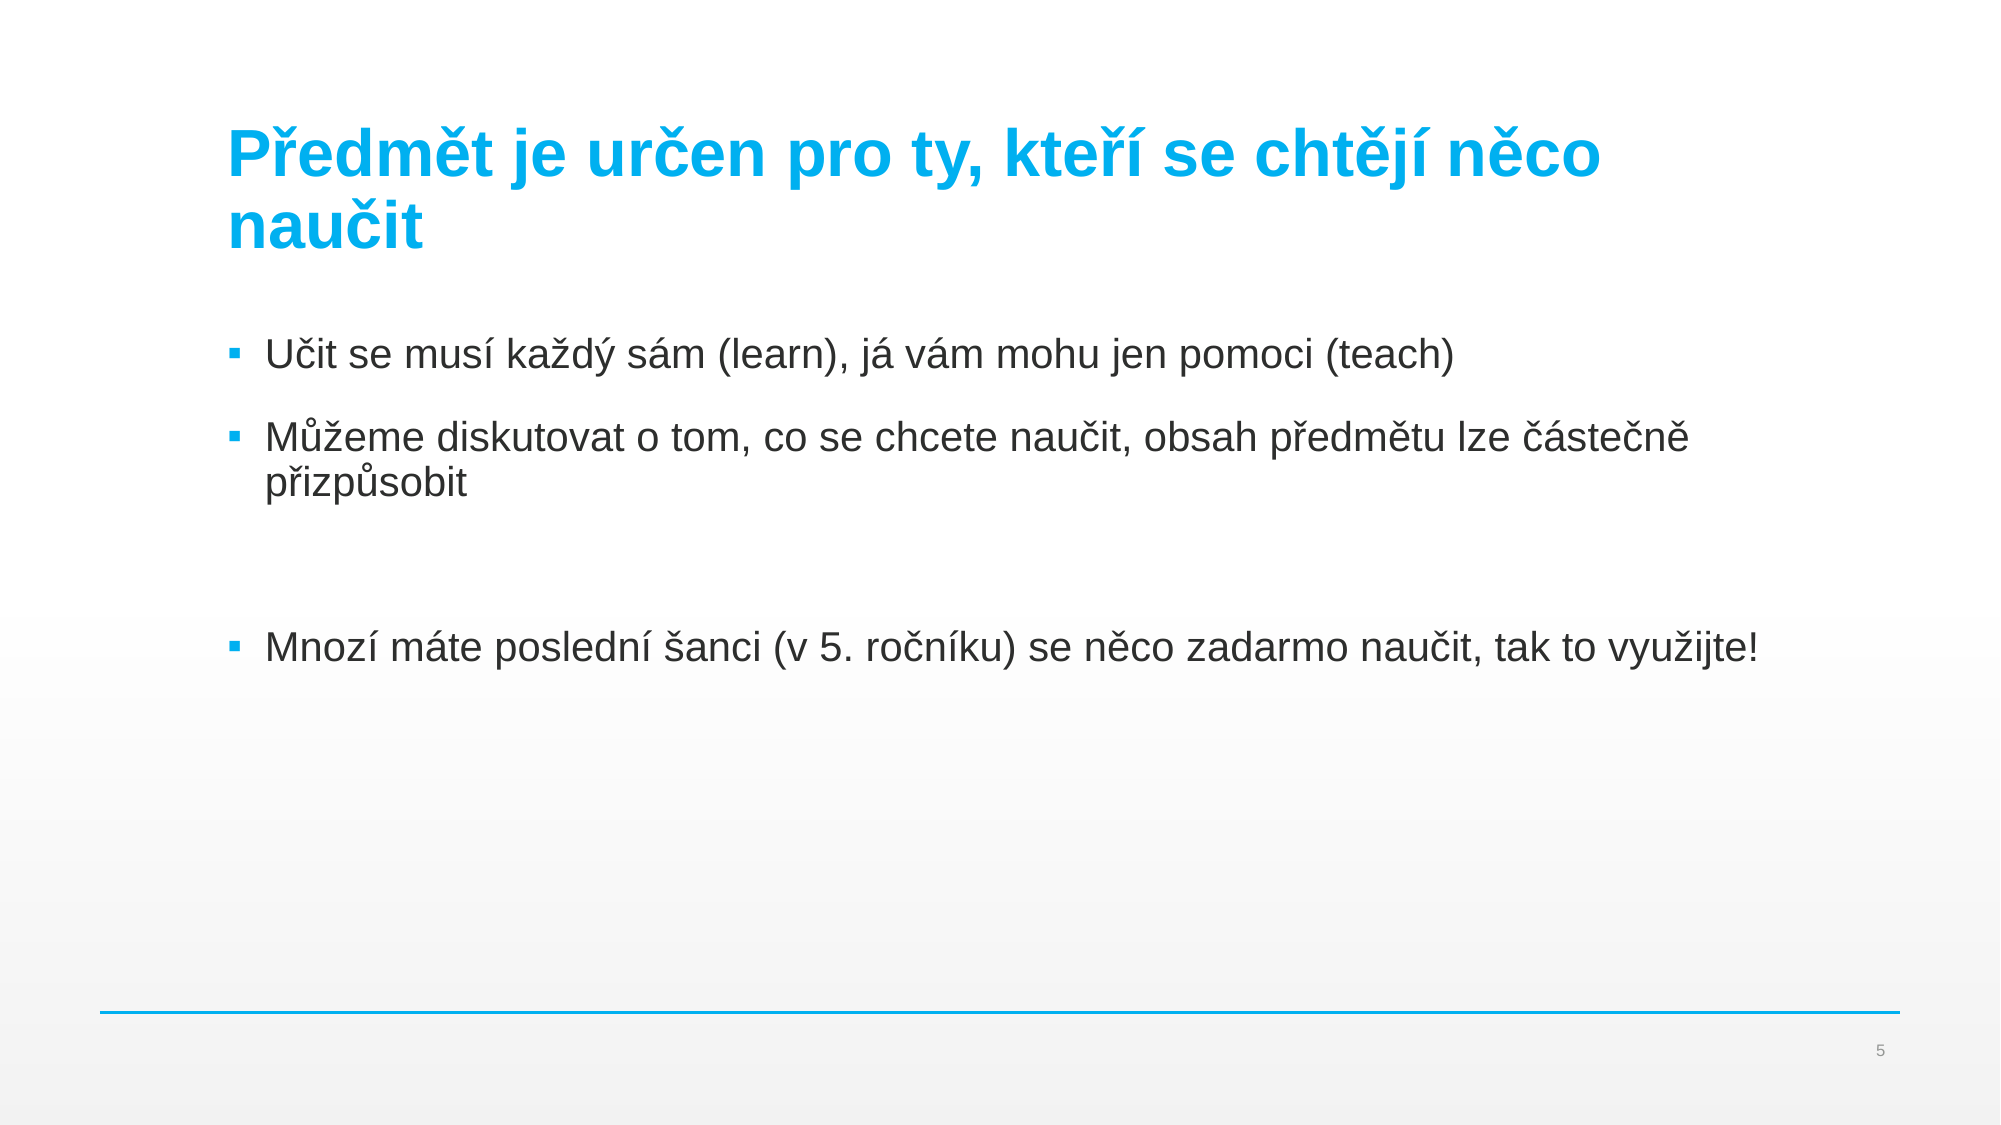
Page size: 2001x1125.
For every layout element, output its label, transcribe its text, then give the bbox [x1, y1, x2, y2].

list Učit se musí každý sám (learn), já vám mohu jen pomoci (teach) Můžeme diskutovat o tom, co se chcete naučit, obsah předmětu lze částečně přizpůsobit Mnozí máte poslední šanci (v 5. ročníku) se něco zadarmo naučit, tak to využijte! [212, 324, 1788, 950]
slide_number 5 [1749, 1031, 1901, 1069]
title Předmět je určen pro ty, kteří se chtějí něco naučit [212, 82, 1788, 271]
